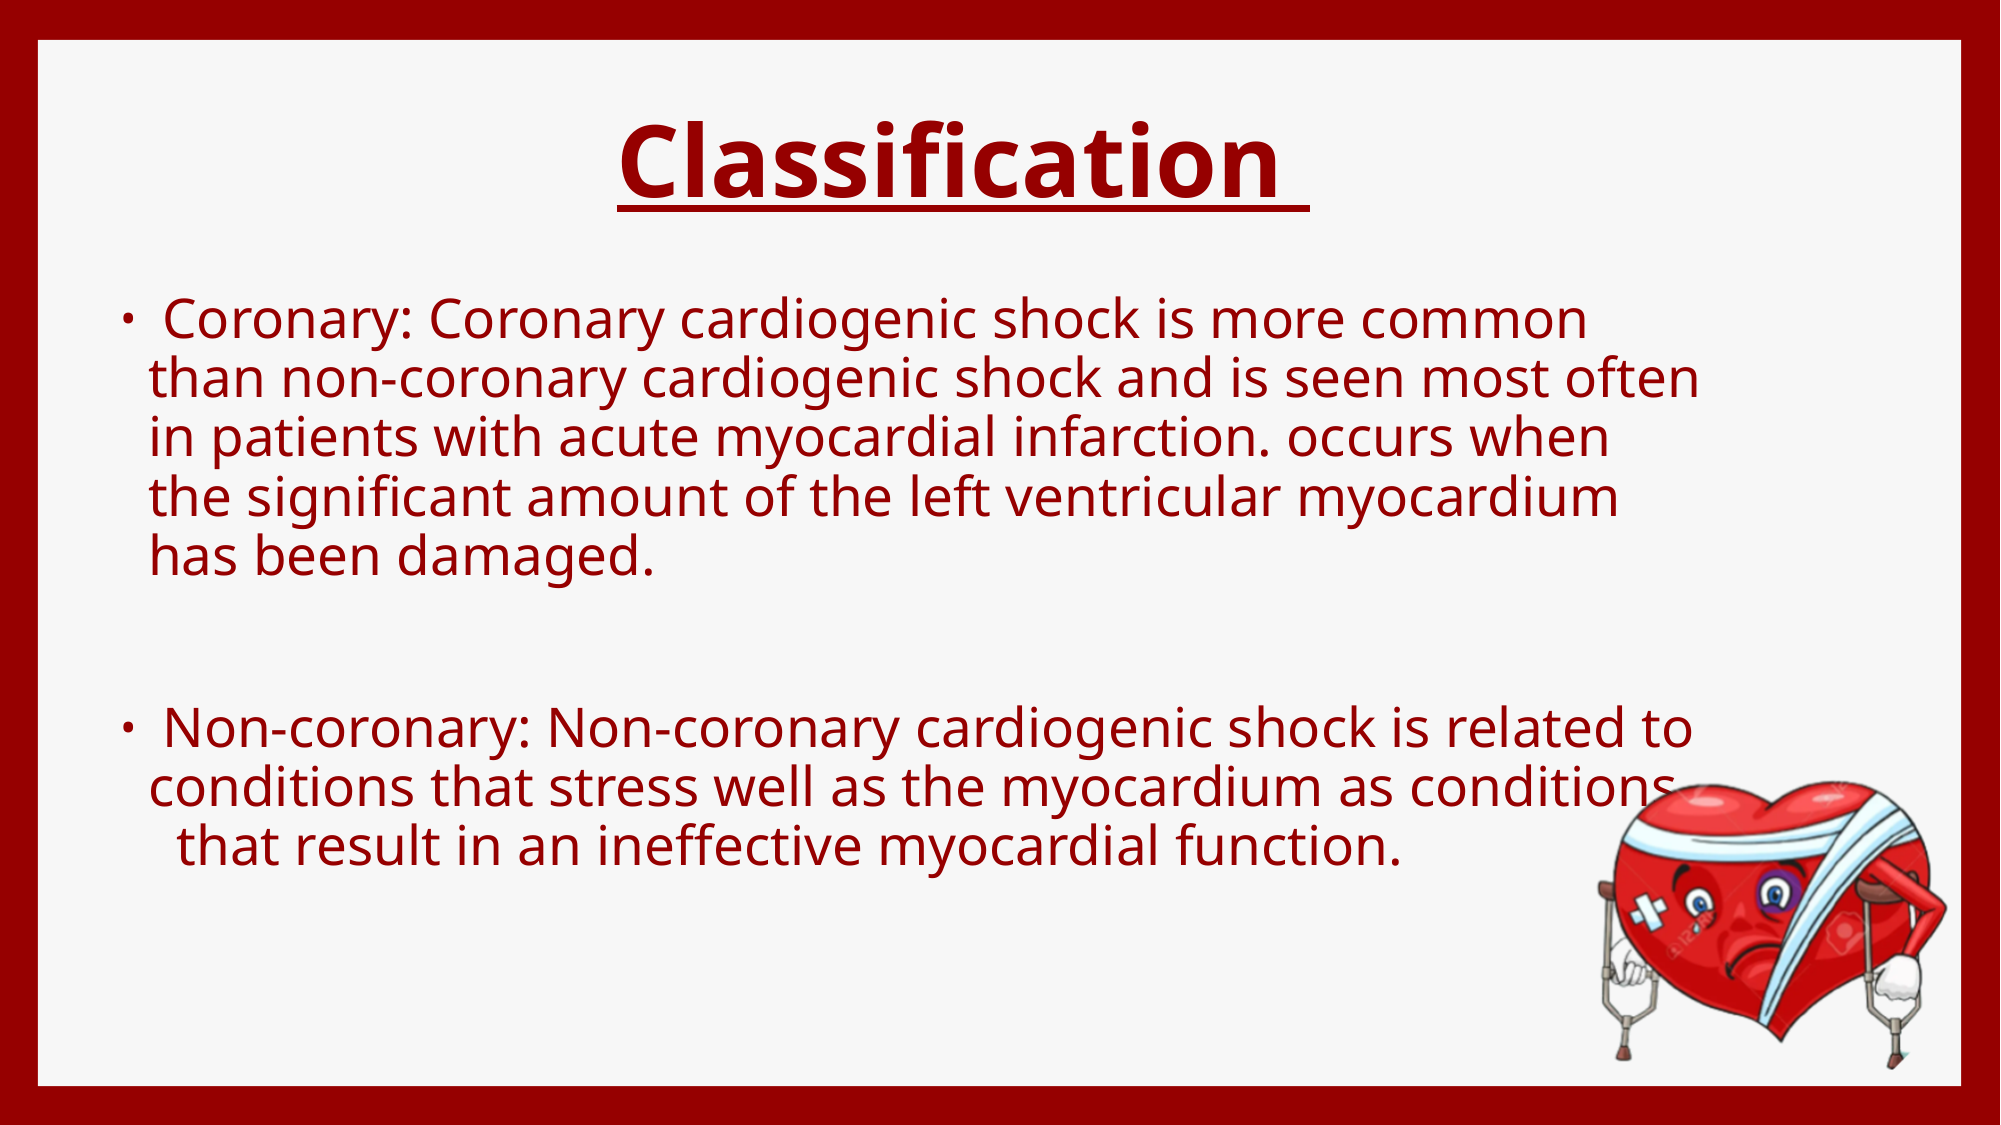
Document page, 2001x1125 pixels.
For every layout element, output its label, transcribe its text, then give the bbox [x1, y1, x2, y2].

list Coronary: Coronary cardiogenic shock is more common than non-coronary cardiogenic shock and is seen most often in patients with acute myocardial infarction. occurs when the significant amount of the left ventricular myocardium has been damaged. Non-coronary: Non-coronary cardiogenic shock is related to conditions that stress well as the myocardium as conditions that result in an ineffective myocardial function. [97, 284, 1718, 947]
title Classification [153, 54, 1774, 277]
picture [1568, 706, 1951, 1072]
